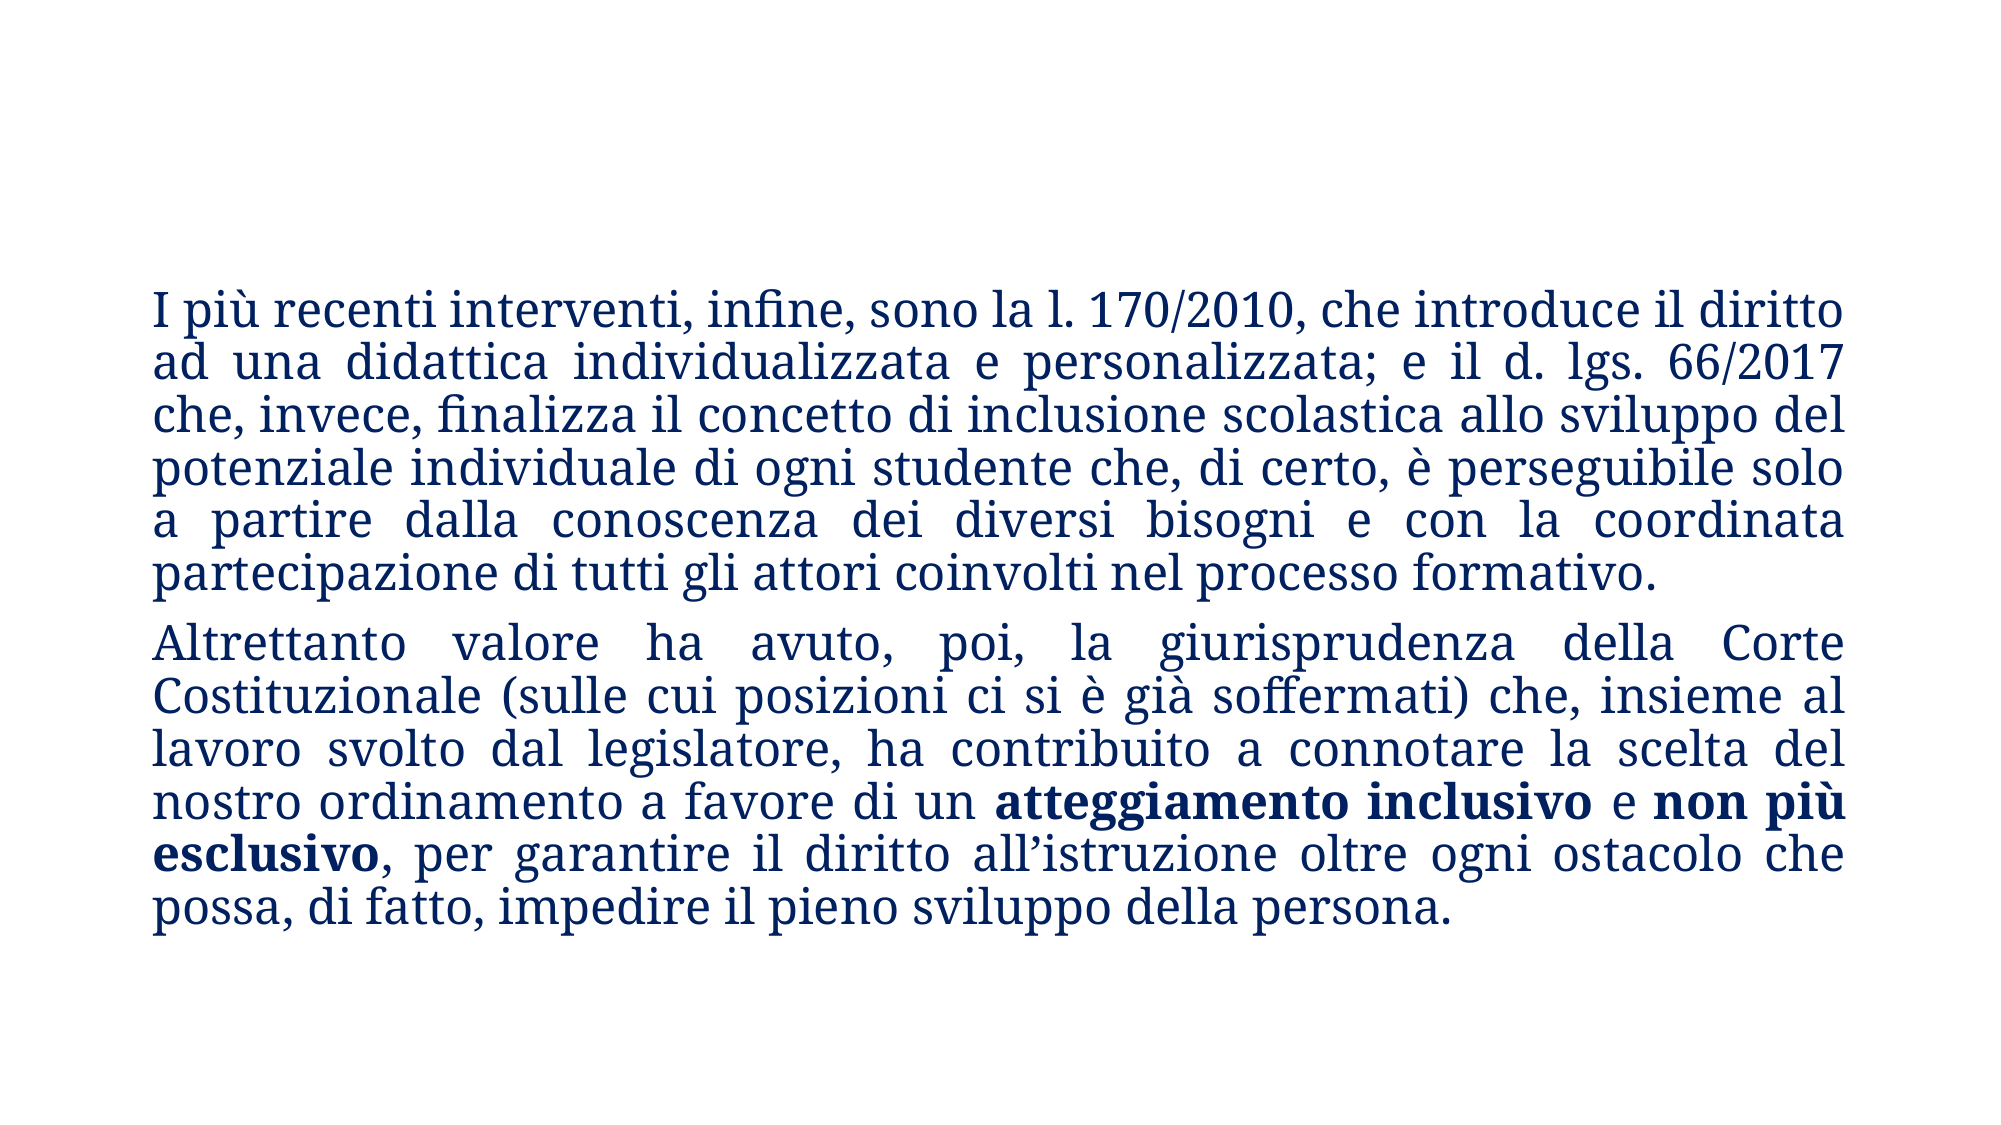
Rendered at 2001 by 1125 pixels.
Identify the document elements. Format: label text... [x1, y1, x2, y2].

list I più recenti interventi, infine, sono la l. 170/2010, che introduce il diritto ad una didattica individualizzata e personalizzata; e il d. lgs. 66/2017 che, invece, finalizza il concetto di inclusione scolastica allo sviluppo del potenziale individuale di ogni studente che, di certo, è perseguibile solo a partire dalla conoscenza dei diversi bisogni e con la coordinata partecipazione di tutti gli attori coinvolti nel processo formativo. Altrettanto valore ha avuto, poi, la giurisprudenza della Corte Costituzionale (sulle cui posizioni ci si è già soffermati) che, insieme al lavoro svolto dal legislatore, ha contribuito a connotare la scelta del nostro ordinamento a favore di un atteggiamento inclusivo e non più esclusivo, per garantire il diritto all’istruzione oltre ogni ostacolo che possa, di fatto, impedire il pieno sviluppo della persona. [137, 277, 1863, 992]
